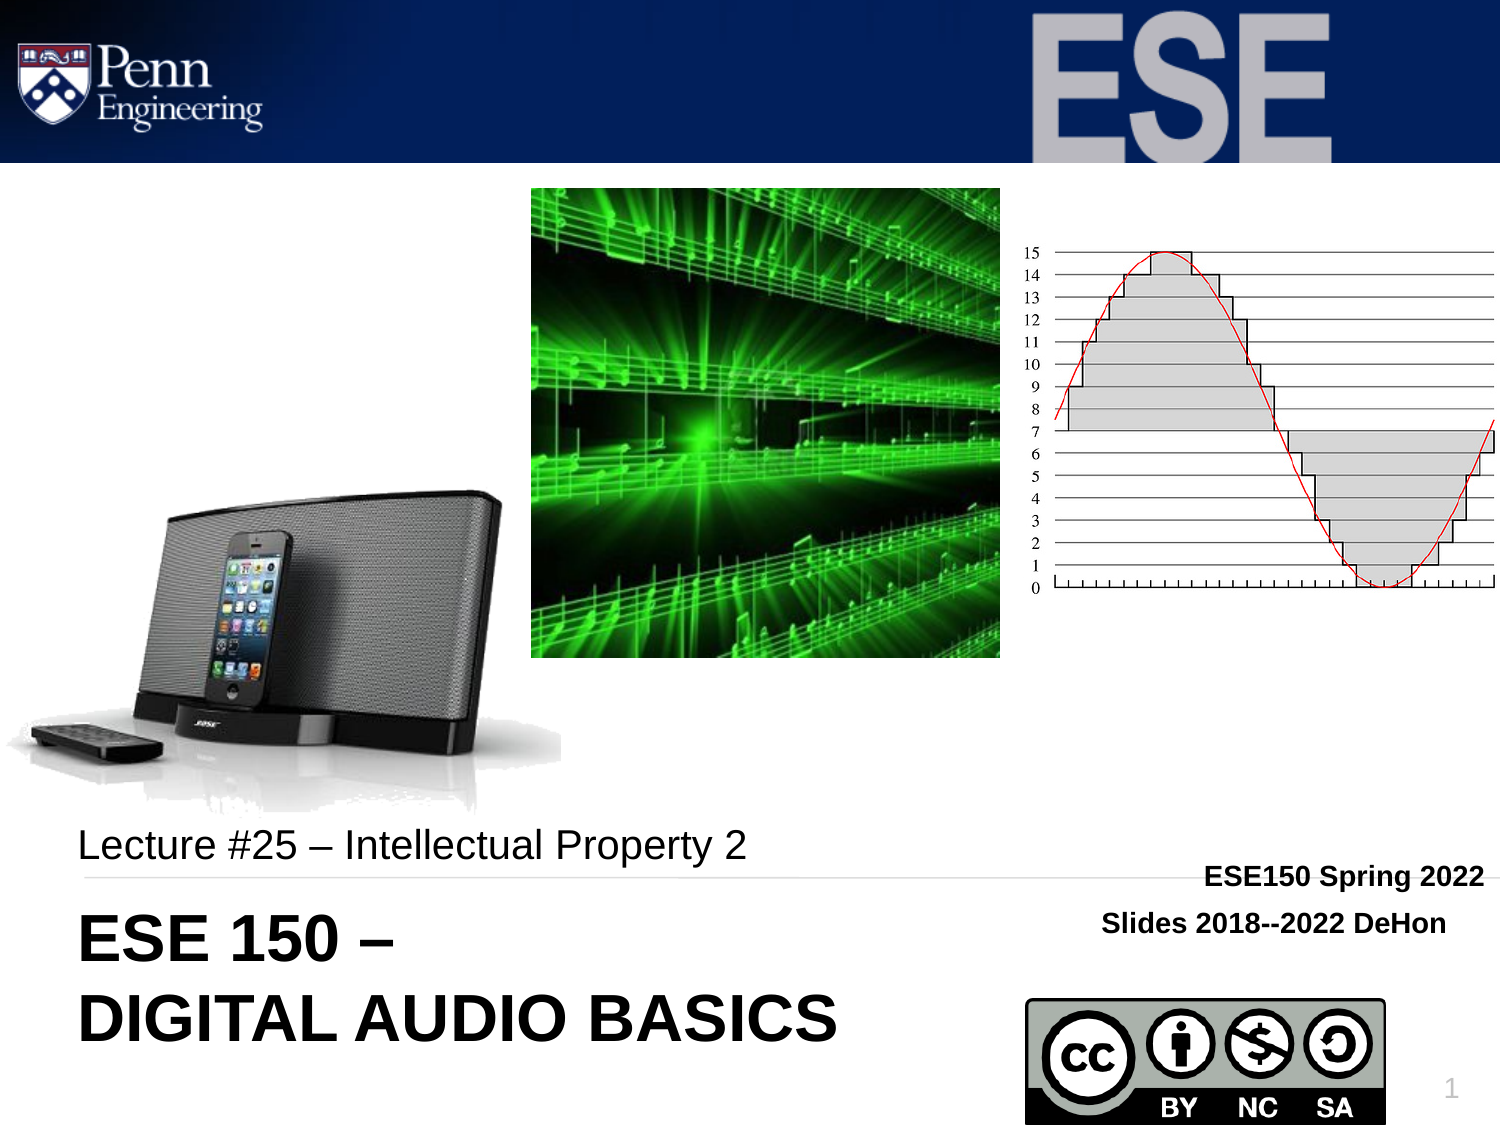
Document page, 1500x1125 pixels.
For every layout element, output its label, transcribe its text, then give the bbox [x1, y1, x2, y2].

picture [1025, 998, 1387, 1125]
slide_number 1 [1397, 1061, 1475, 1103]
text_box Slides 2018--2022 DeHon [853, 897, 1463, 962]
text_box ESE 150 – Digital Audio Basics [62, 887, 1450, 1088]
text_box Lecture #25 – Intellectual Property 2 [62, 724, 1450, 875]
picture [0, 351, 562, 825]
picture [0, 0, 1500, 163]
picture [1022, 240, 1500, 600]
picture [530, 188, 1001, 658]
slide_number ESE150 Spring 2022 [686, 849, 1500, 937]
